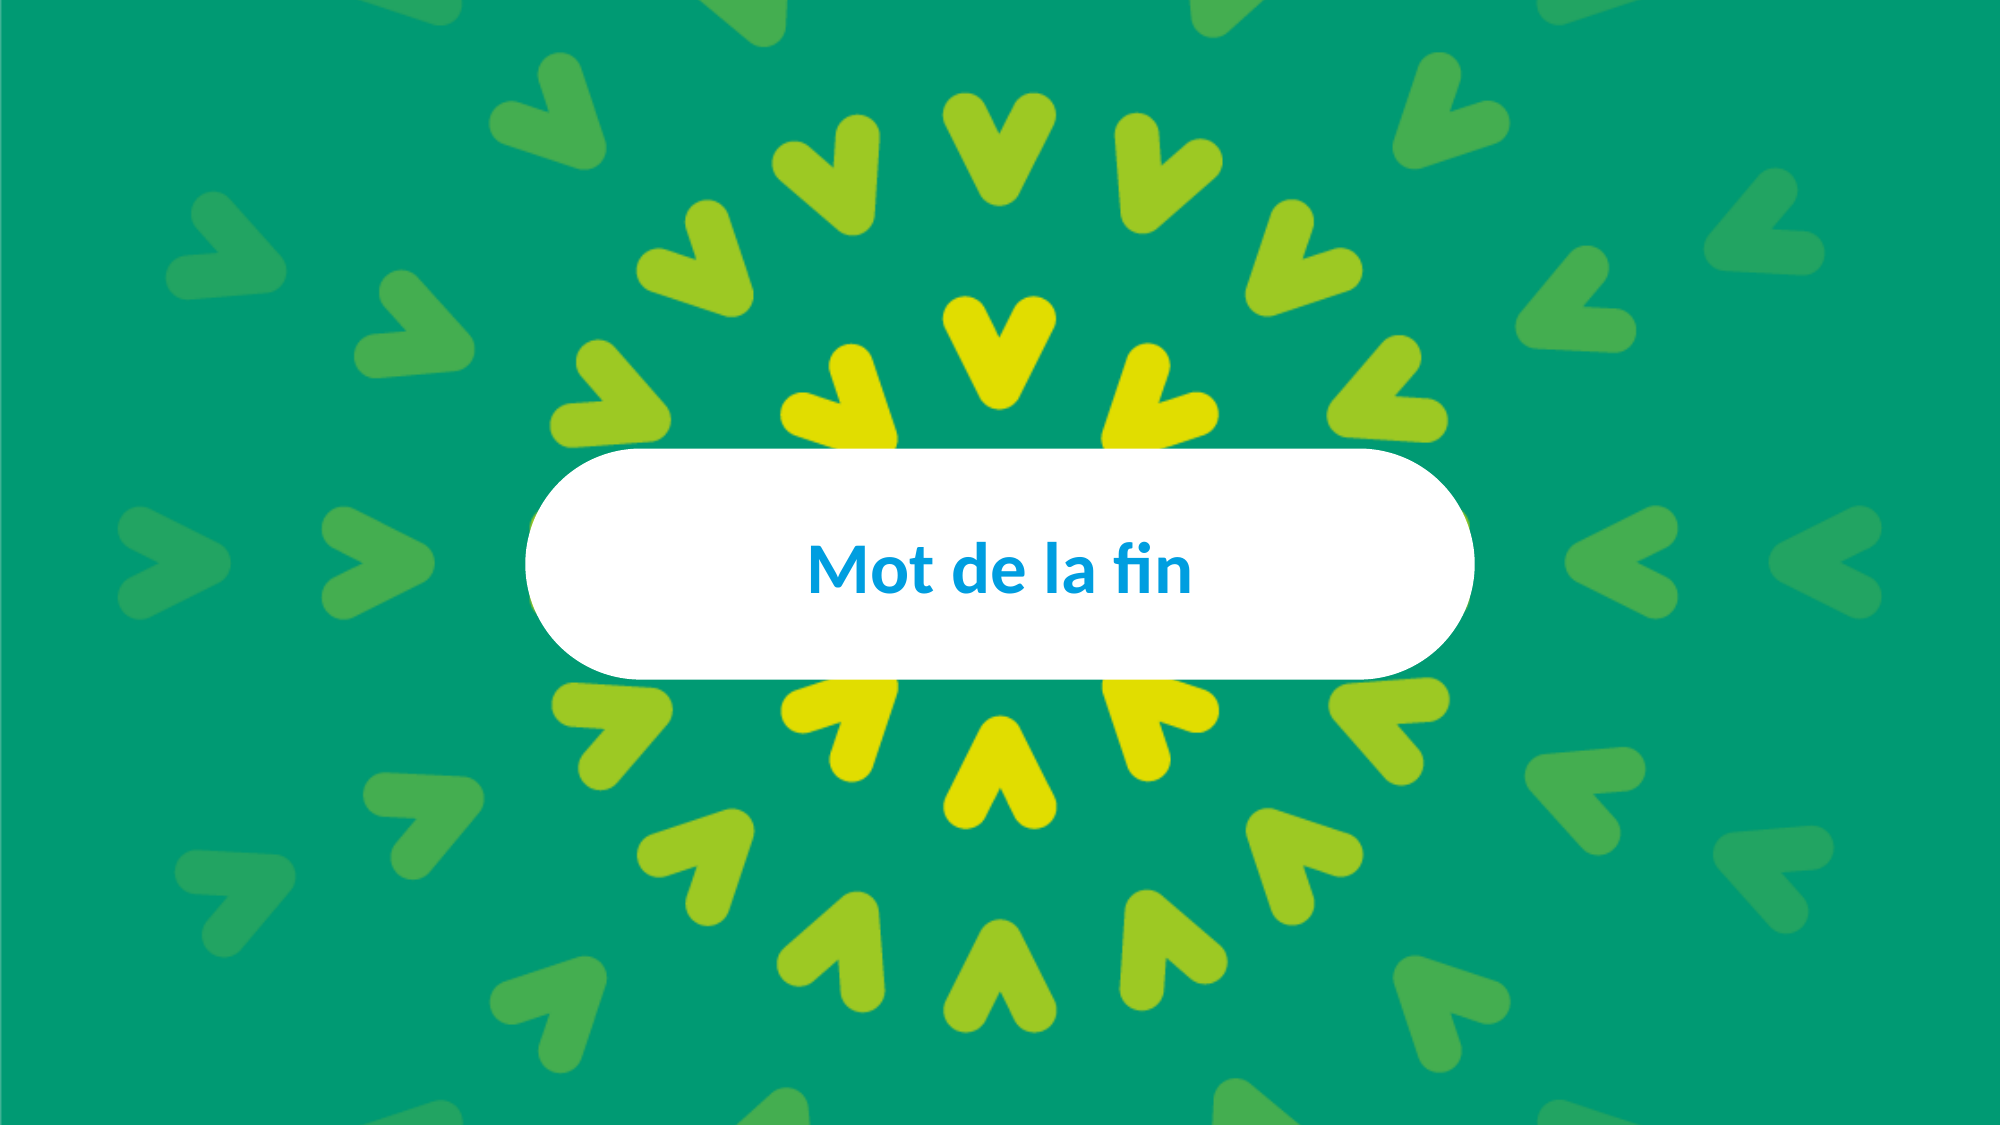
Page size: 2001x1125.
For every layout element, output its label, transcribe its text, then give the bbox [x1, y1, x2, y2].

text_box Mot de la fin [249, 537, 1750, 608]
text_box [532, 608, 1468, 681]
picture [0, 0, 2001, 1125]
text_box [527, 447, 1473, 537]
